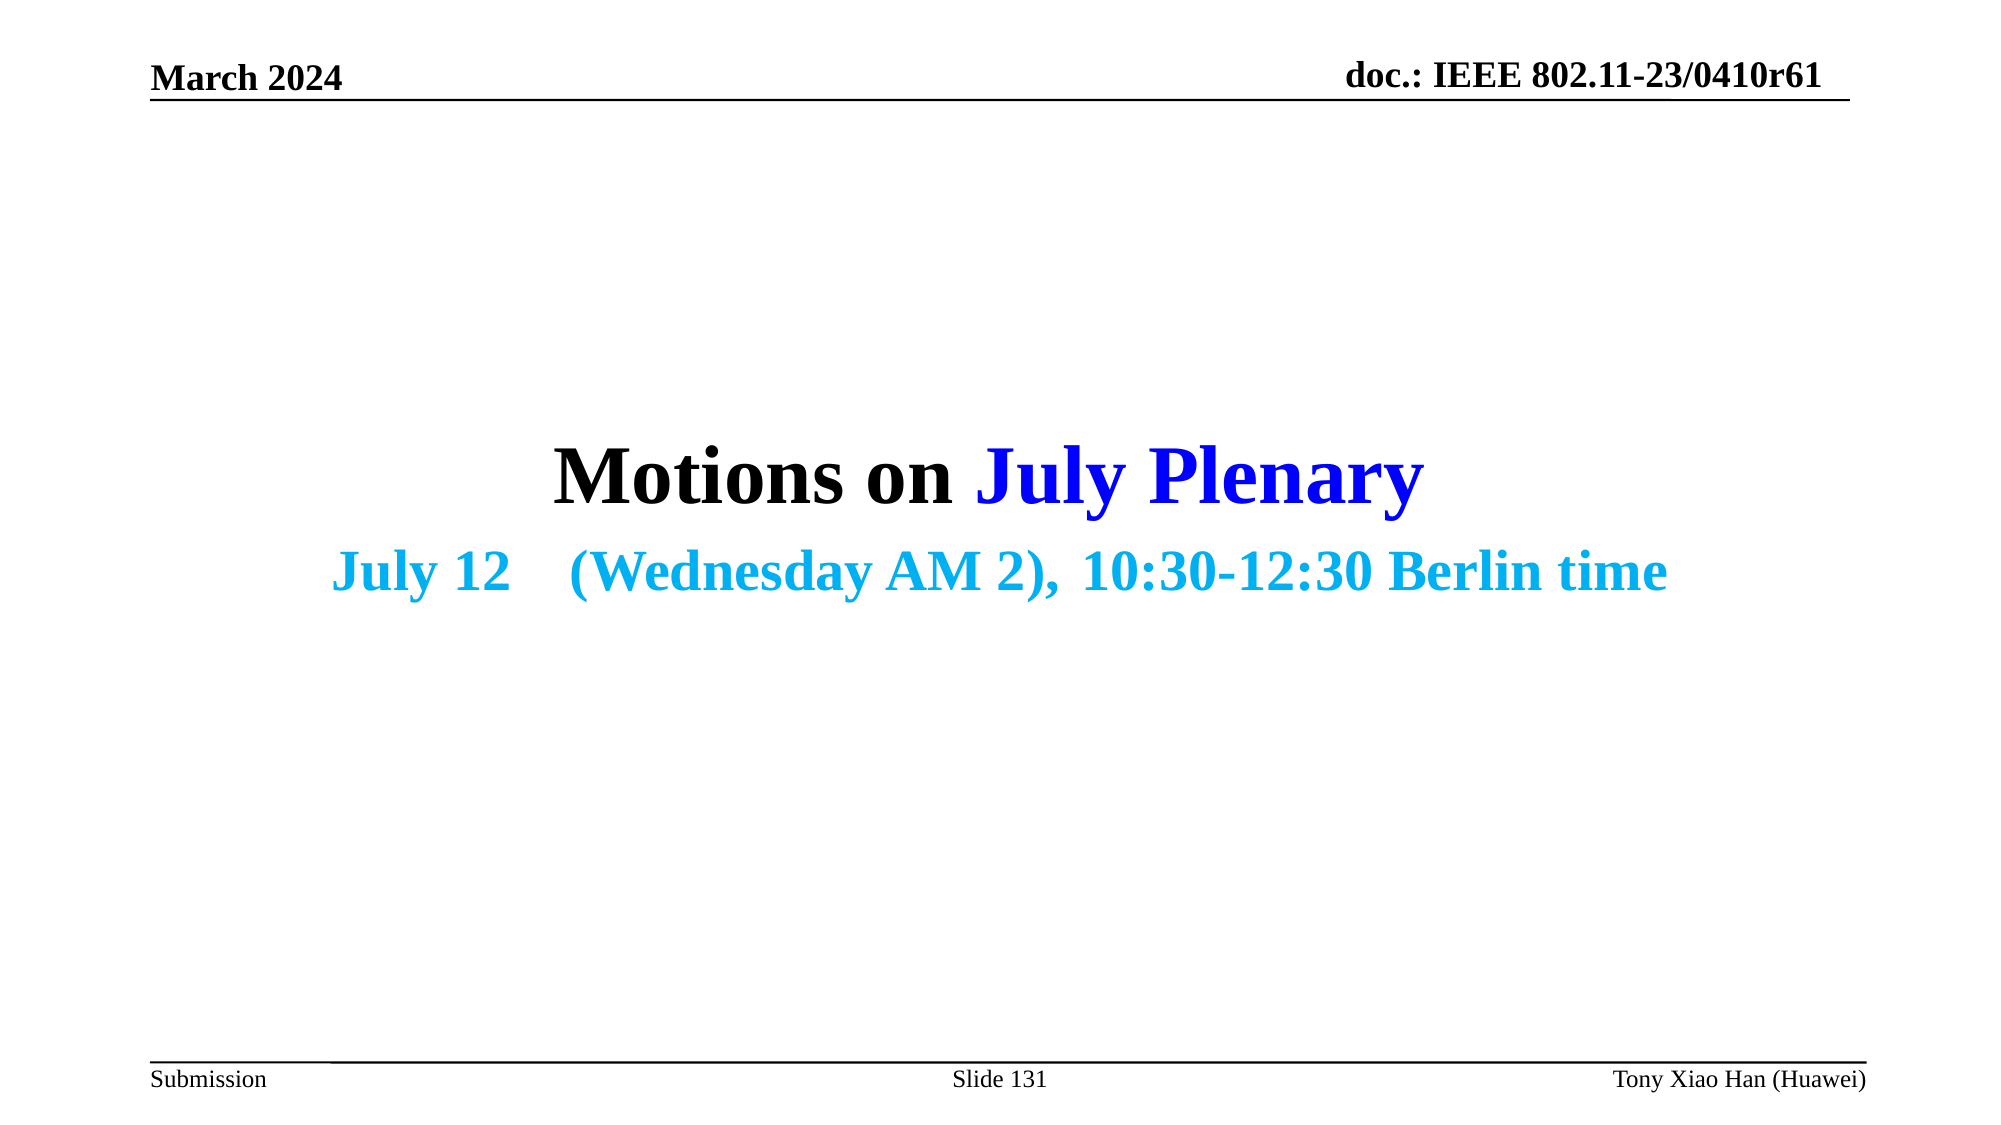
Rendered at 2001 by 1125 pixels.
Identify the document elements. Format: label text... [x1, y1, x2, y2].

text_box Motions on July Plenary July 12 (Wednesday AM 2), 10:30-12:30 Berlin time [249, 412, 1750, 950]
